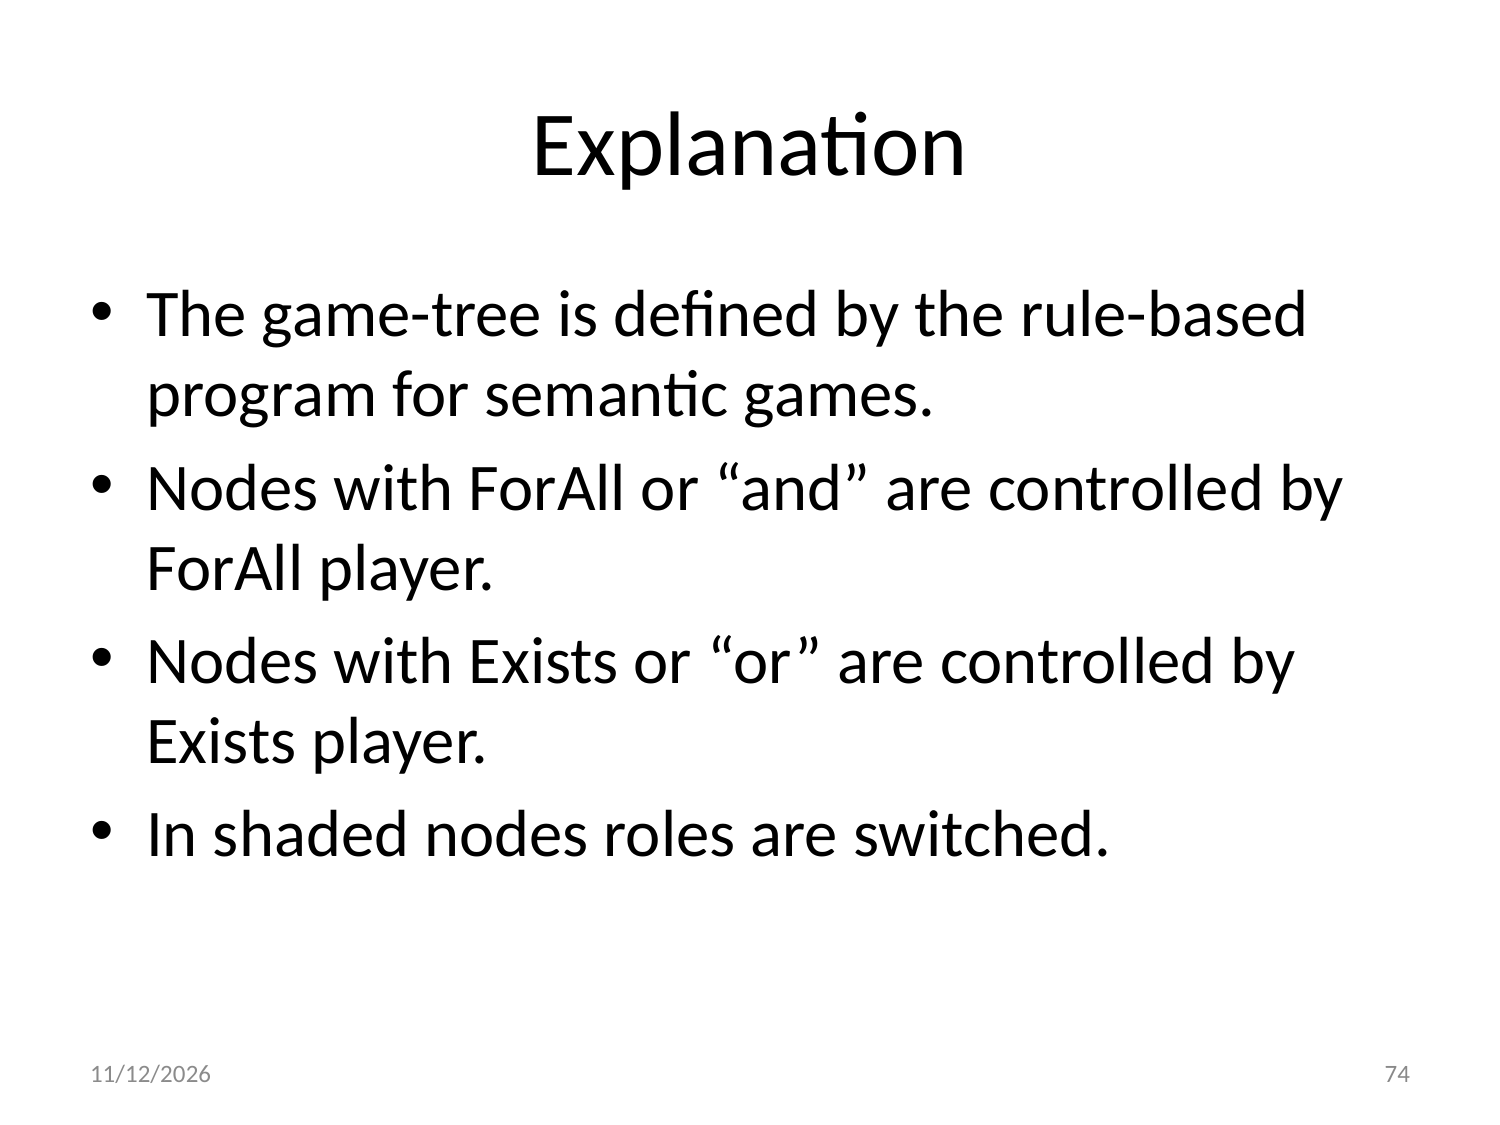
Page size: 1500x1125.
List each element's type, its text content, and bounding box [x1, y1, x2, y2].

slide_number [75, 1042, 425, 1103]
list The game-tree is defined by the rule-based program for semantic games. Nodes with ForAll or “and” are controlled by ForAll player. Nodes with Exists or “or” are controlled by Exists player. In shaded nodes roles are switched. [75, 262, 1425, 1005]
slide_number 74 [1074, 1042, 1425, 1103]
title Explanation [75, 45, 1425, 233]
